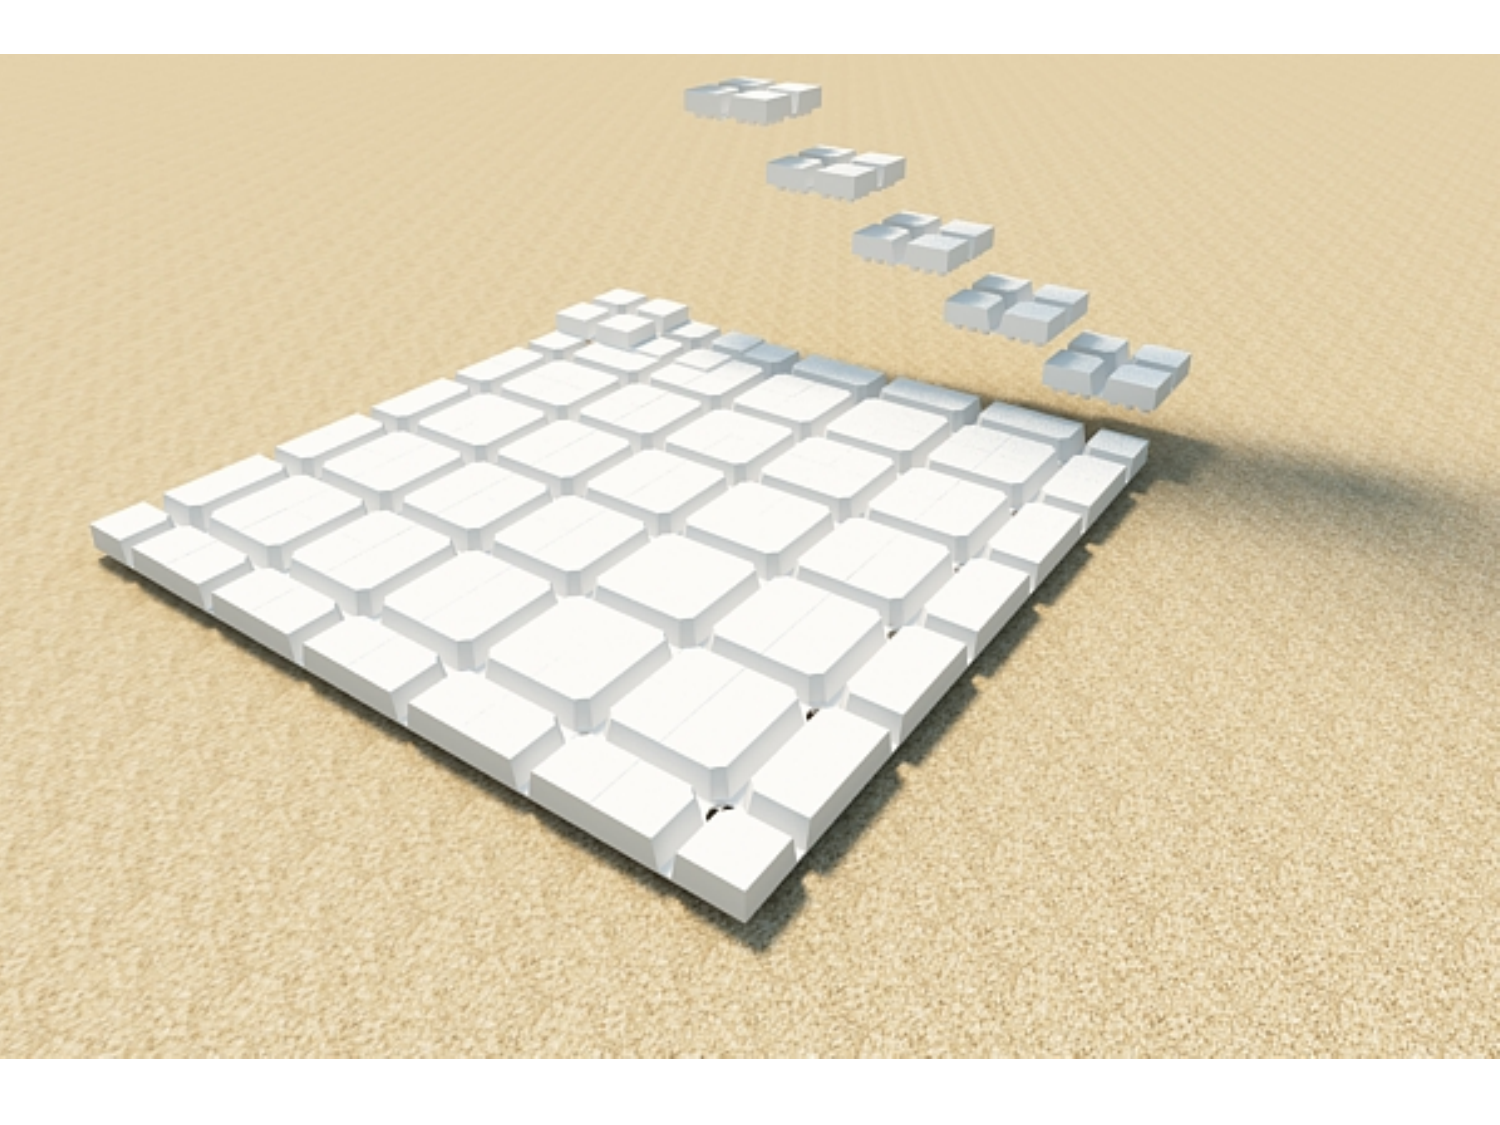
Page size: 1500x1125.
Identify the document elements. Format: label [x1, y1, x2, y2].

list [0, 54, 1500, 1059]
